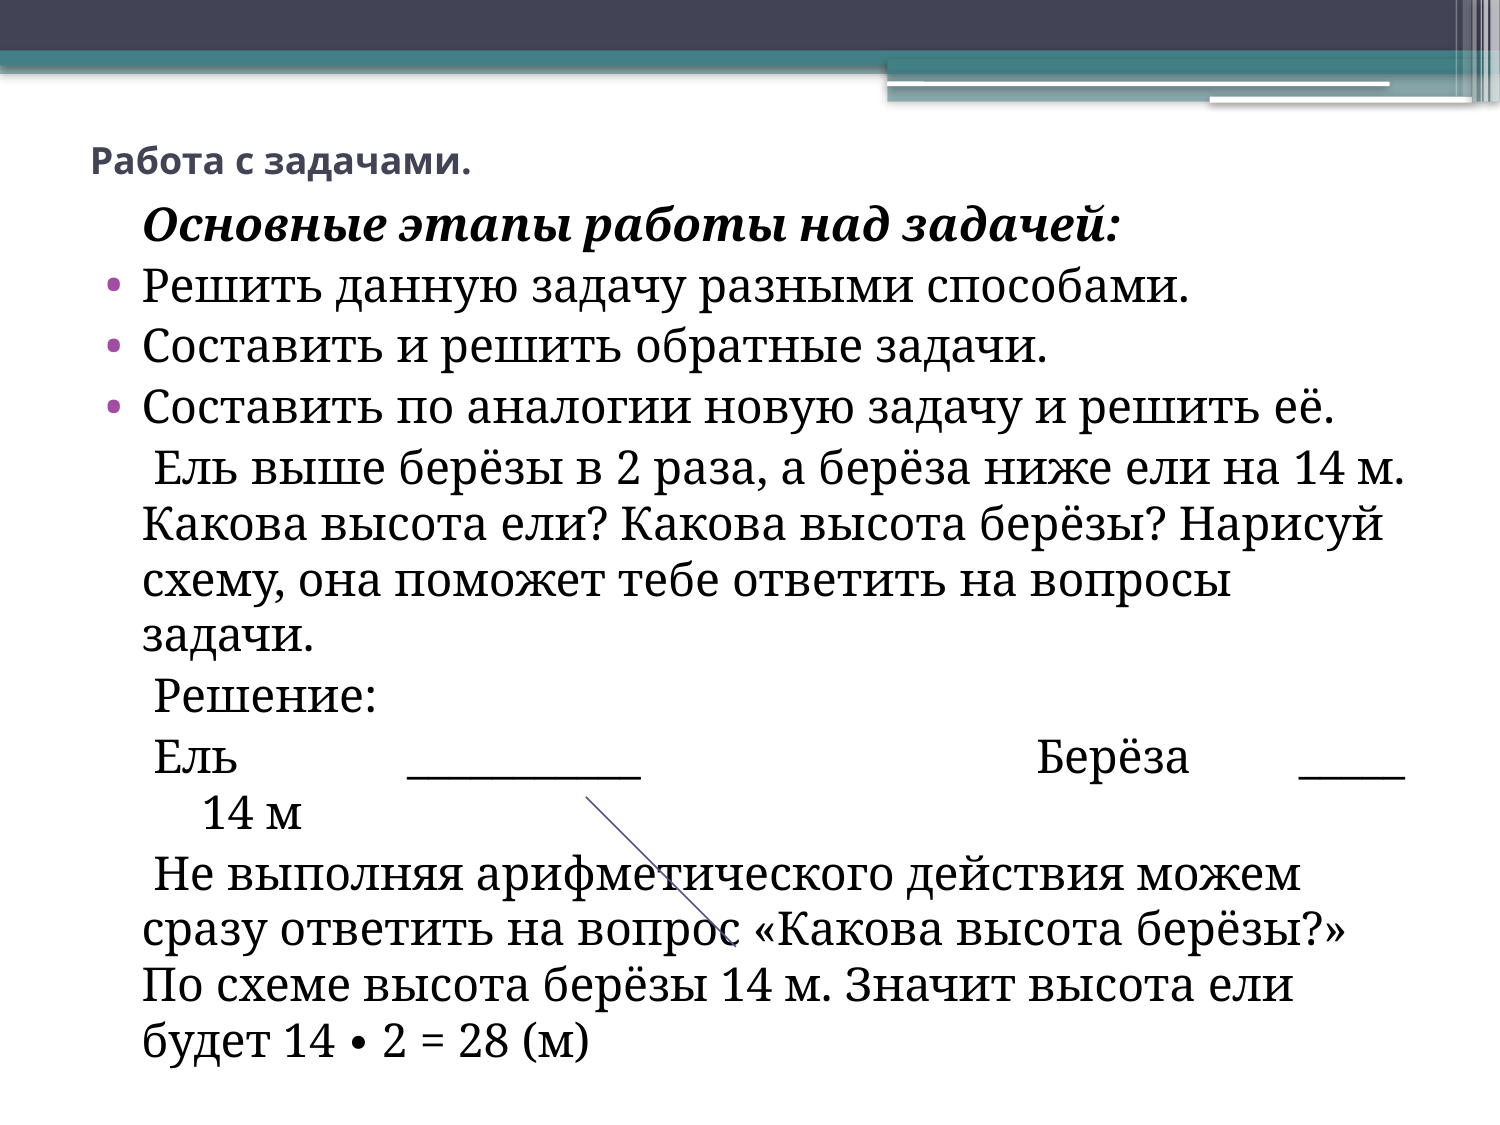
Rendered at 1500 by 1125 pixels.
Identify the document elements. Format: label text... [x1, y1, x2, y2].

list Основные этапы работы над задачей: Решить данную задачу разными способами. Составить и решить обратные задачи. Составить по аналогии новую задачу и решить её. Ель выше берёзы в 2 раза, а берёза ниже ели на 14 м. Какова высота ели? Какова высота берёзы? Нарисуй схему, она поможет тебе ответить на вопросы задачи. Решение: Ель ___________ Берёза _____ 14 м Не выполняя арифметического действия можем сразу ответить на вопрос «Какова высота берёзы?» По схеме высота берёзы 14 м. Значит высота ели будет 14 ∙ 2 = 28 (м) [75, 187, 1425, 1079]
title Работа с задачами. [75, 128, 1425, 187]
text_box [585, 796, 737, 948]
